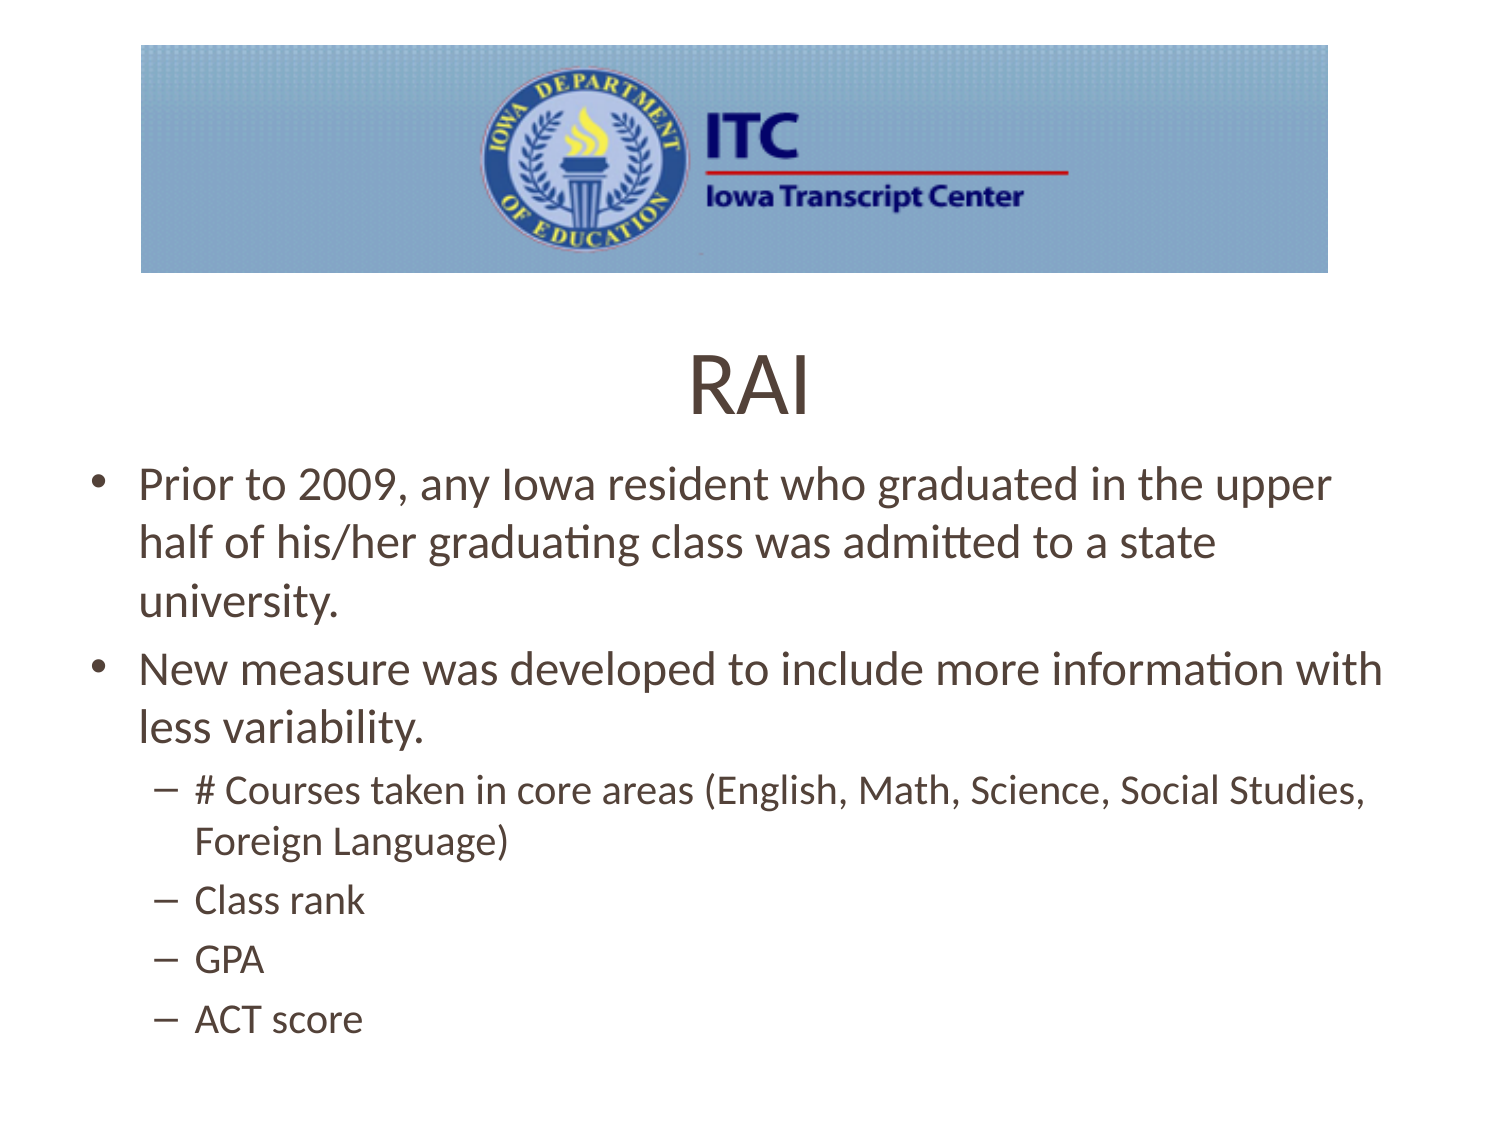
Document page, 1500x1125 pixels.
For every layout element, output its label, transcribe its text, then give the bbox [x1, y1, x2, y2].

picture [141, 44, 1329, 273]
list Prior to 2009, any Iowa resident who graduated in the upper half of his/her graduating class was admitted to a state university. New measure was developed to include more information with less variability. # Courses taken in core areas (English, Math, Science, Social Studies, Foreign Language) Class rank GPA ACT score [75, 444, 1425, 1053]
title RAI [75, 310, 1425, 444]
